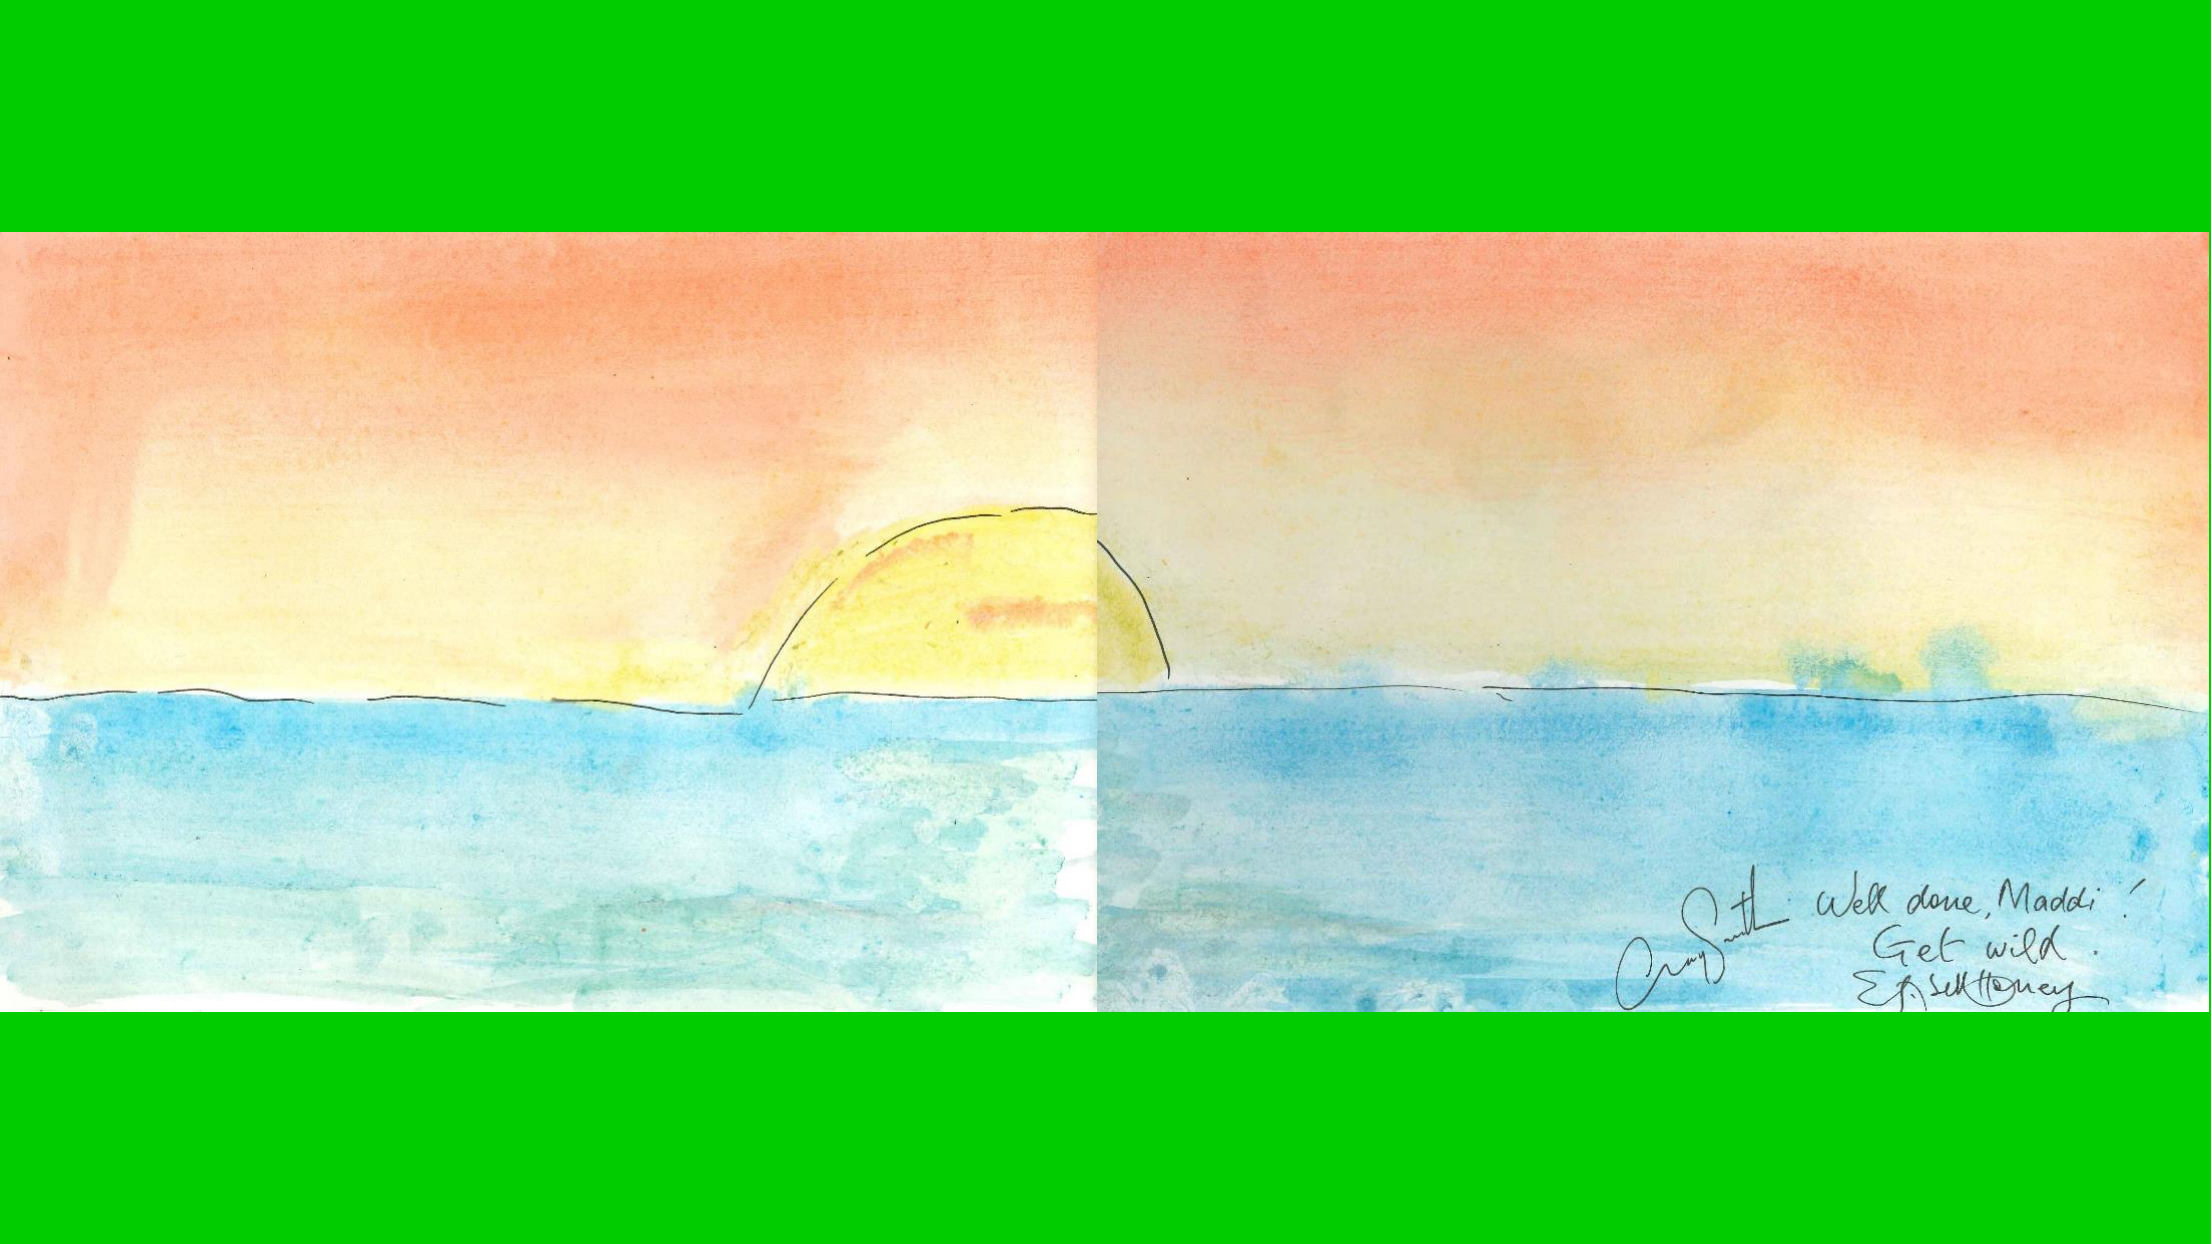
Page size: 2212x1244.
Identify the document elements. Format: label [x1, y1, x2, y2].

picture [0, 231, 2209, 1012]
